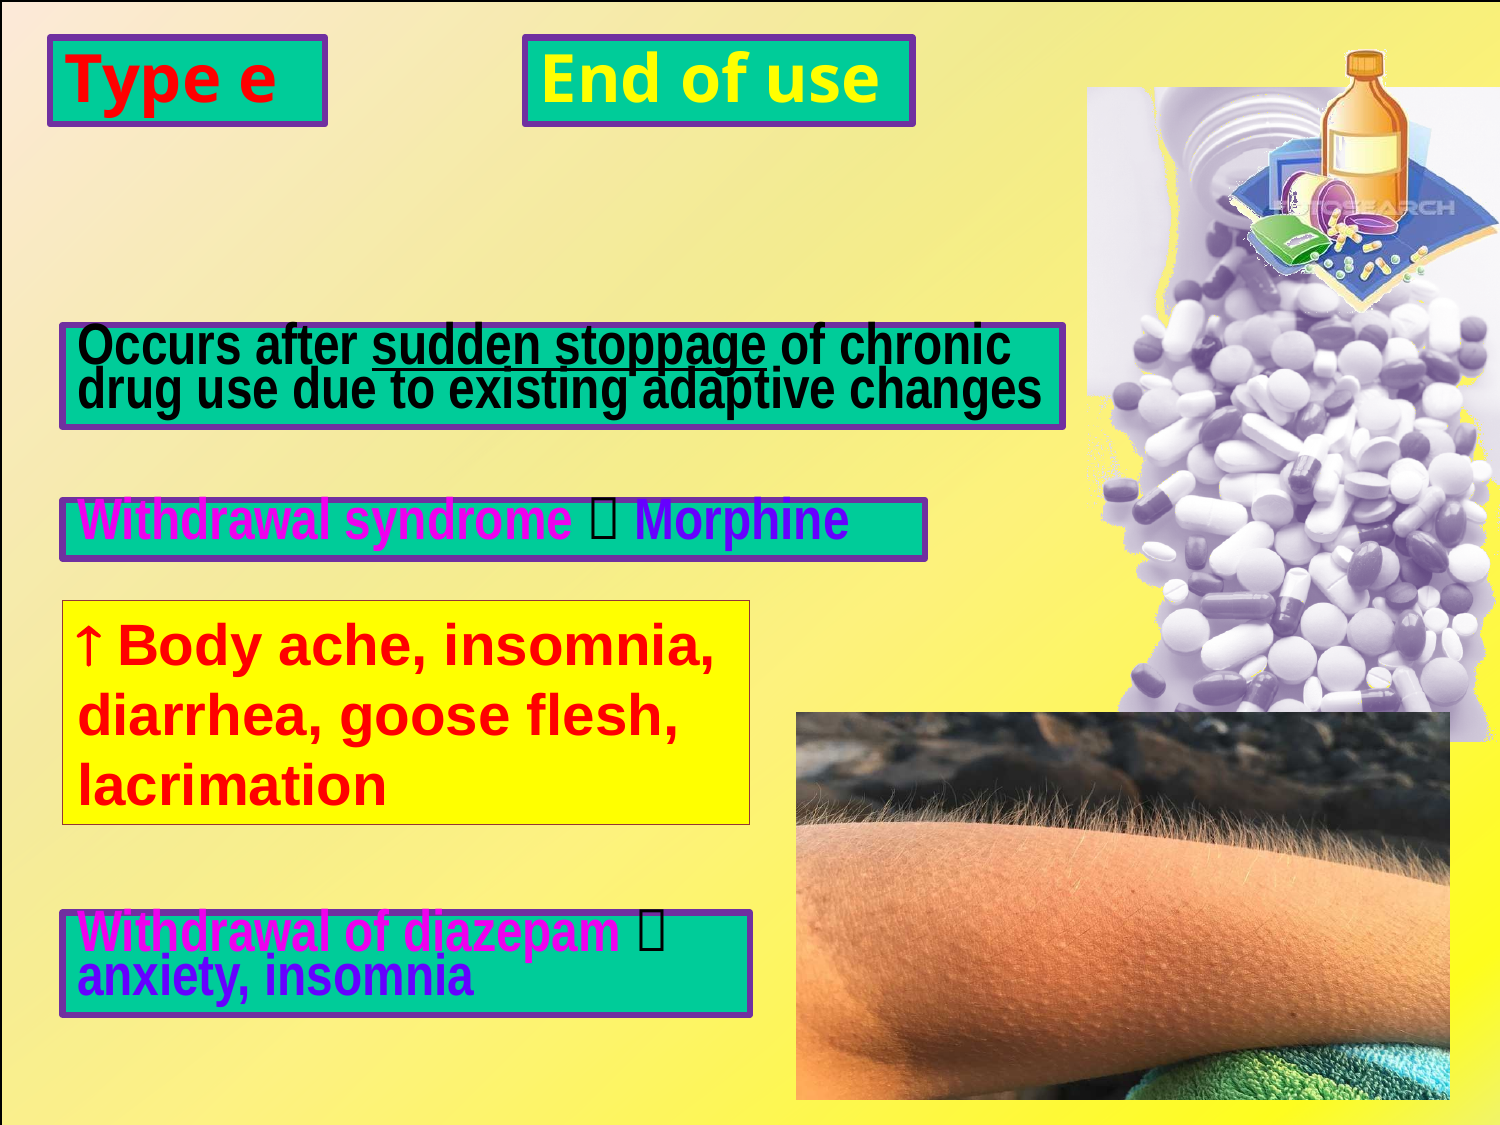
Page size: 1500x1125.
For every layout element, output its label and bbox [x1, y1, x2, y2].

picture [796, 49, 1500, 1101]
text_box [0, 0, 1500, 1125]
